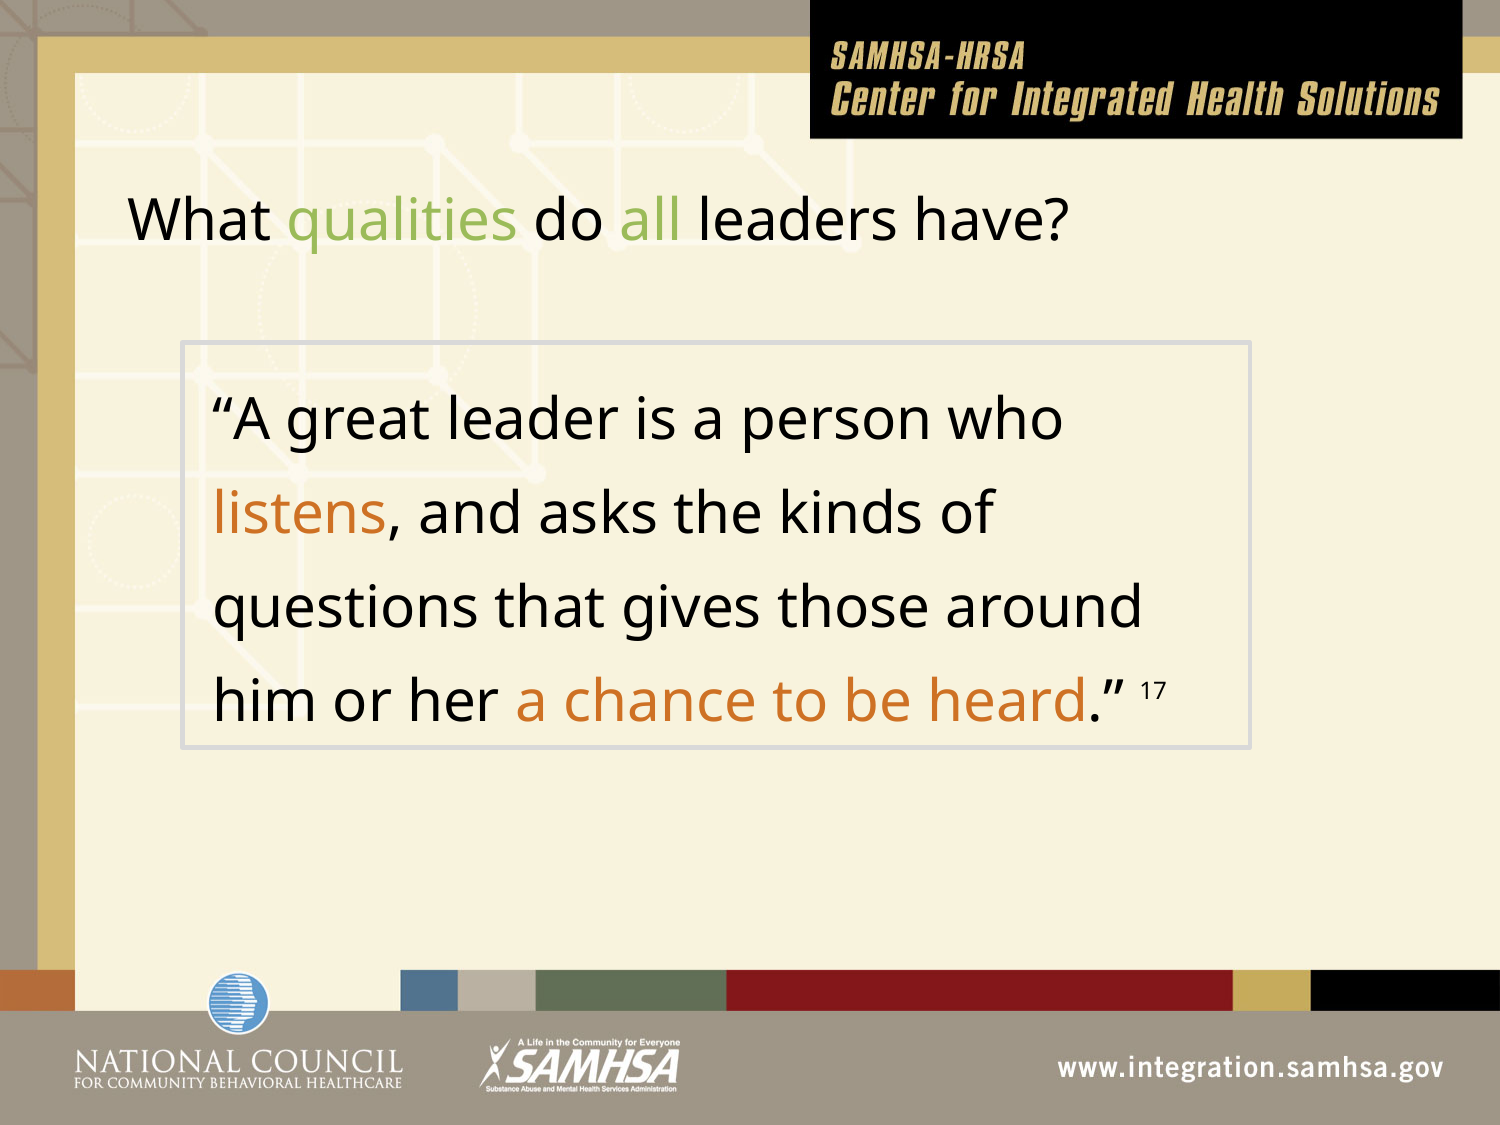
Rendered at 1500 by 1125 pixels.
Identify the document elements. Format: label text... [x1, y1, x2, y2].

title What qualities do all leaders have? [112, 174, 1425, 313]
picture [0, 0, 1500, 1125]
text_box “A great leader is a person who listens, and asks the kinds of questions that gives those around him or her a chance to be heard.” 17 [182, 342, 1250, 748]
